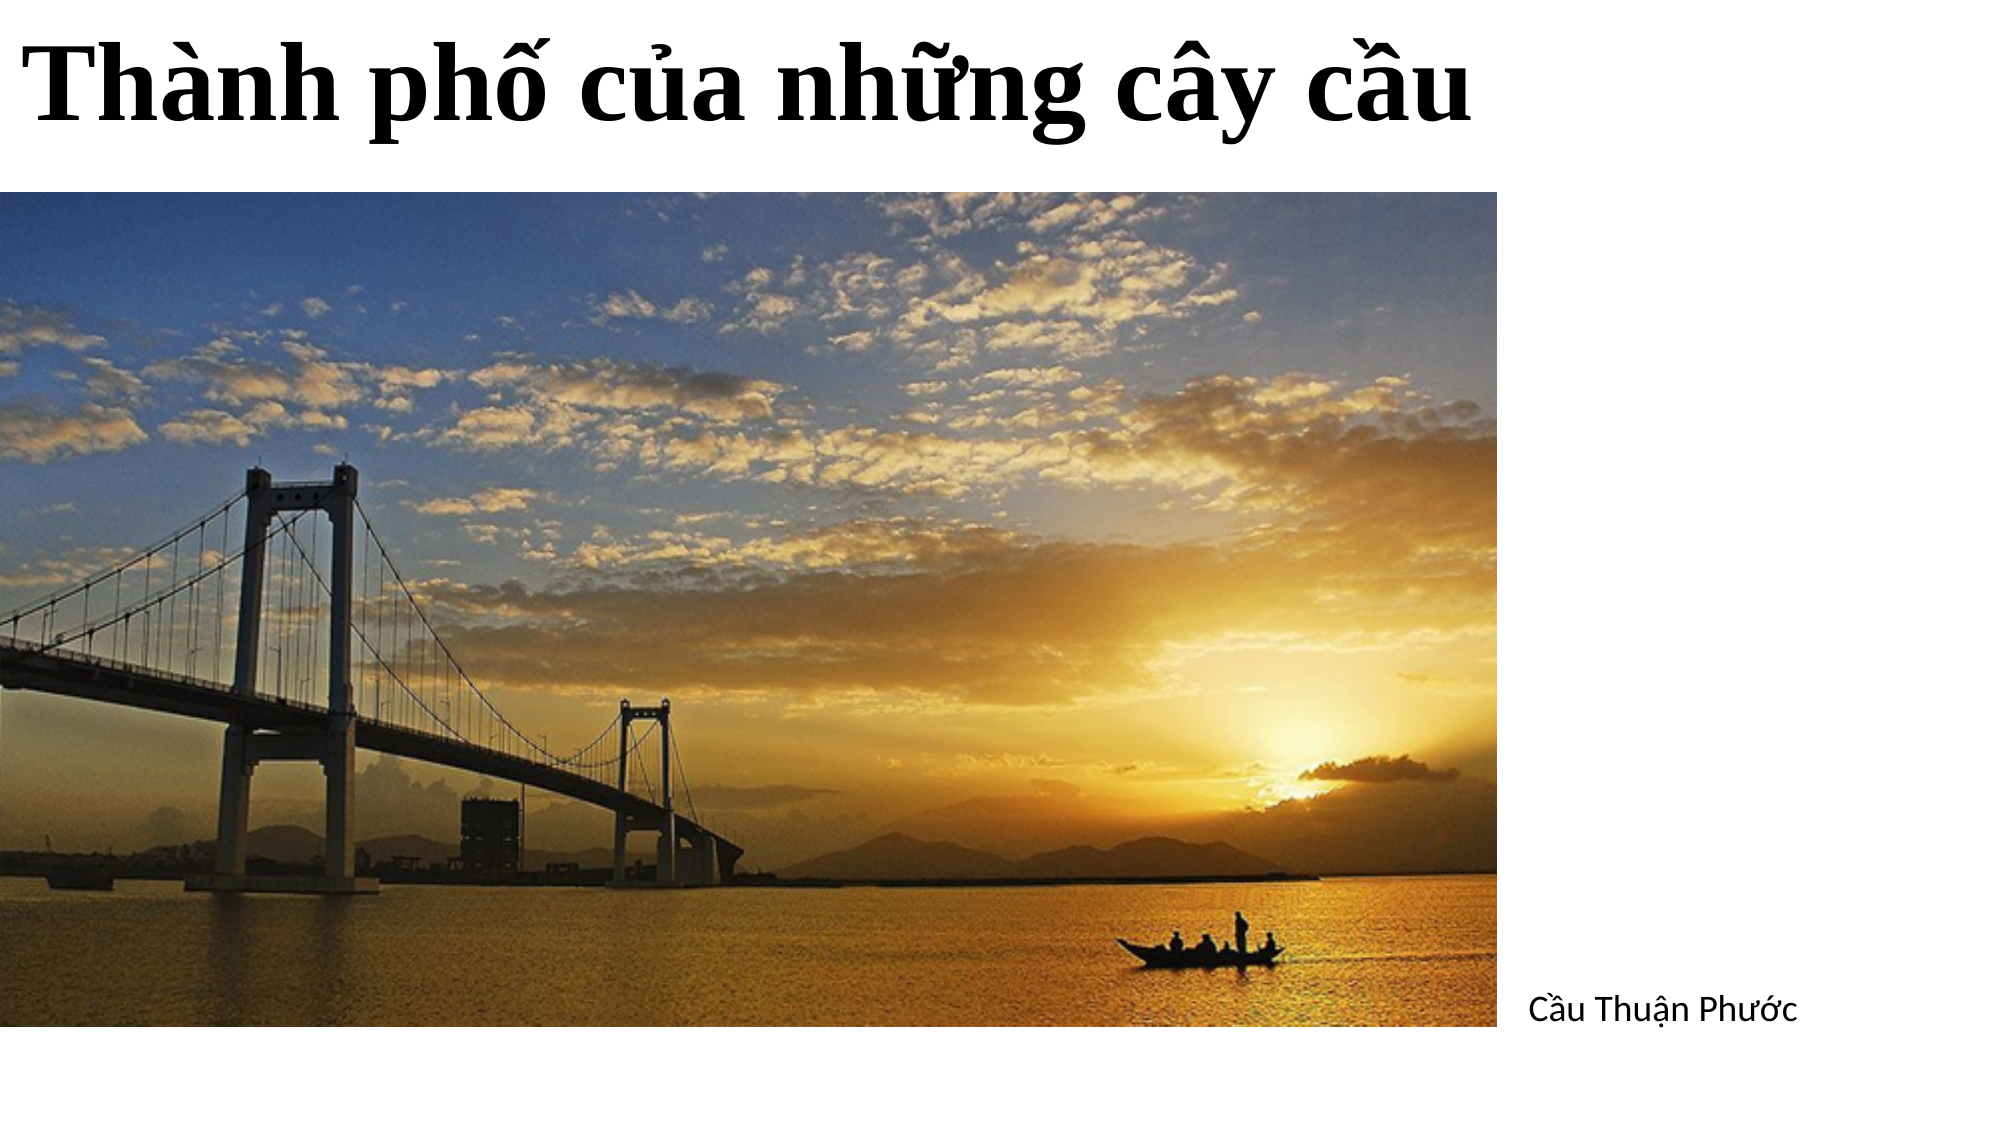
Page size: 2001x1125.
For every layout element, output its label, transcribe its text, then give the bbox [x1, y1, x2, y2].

text_box Cầu Thuận Phước [1513, 976, 1845, 1037]
picture [0, 192, 1497, 1027]
text_box Thành phố của những cây cầu [6, 0, 1490, 150]
